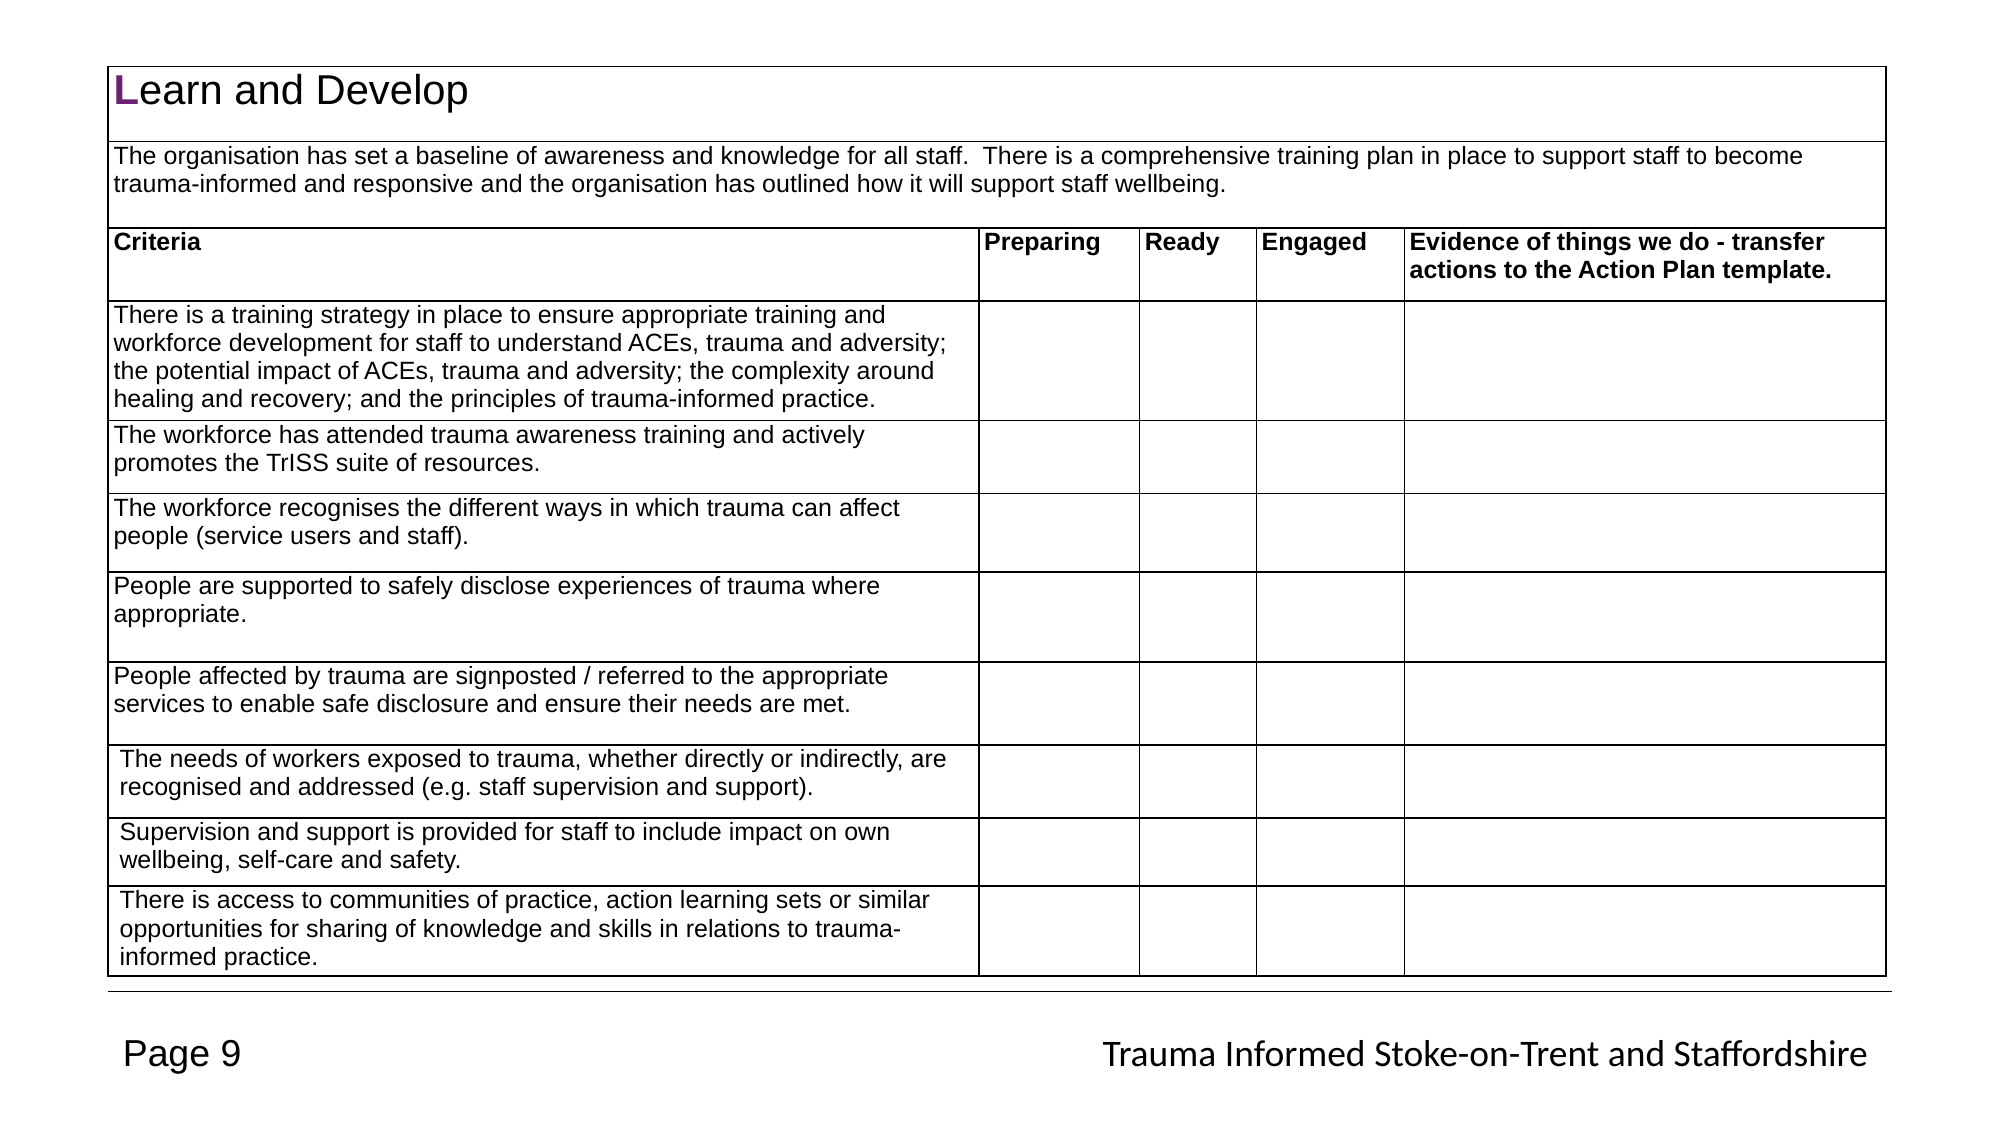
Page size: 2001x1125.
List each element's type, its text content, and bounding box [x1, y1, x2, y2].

text_box Trauma Informed Stoke-on-Trent and Staffordshire [1084, 1021, 1892, 1082]
table_cell [980, 494, 1139, 571]
table_cell People are supported to safely disclose experiences of trauma where appropriate. [109, 573, 978, 661]
table_cell Preparing [980, 229, 1139, 300]
table_cell [1140, 819, 1256, 885]
table_cell [980, 573, 1139, 661]
table_cell [1140, 573, 1256, 661]
table_cell Supervision and support is provided for staff to include impact on own wellbeing, self-care and safety. [109, 819, 978, 885]
table_cell Ready [1140, 229, 1256, 300]
table_cell [1257, 887, 1404, 975]
table_cell [1405, 819, 1885, 885]
table_cell People affected by trauma are signposted / referred to the appropriate services to enable safe disclosure and ensure their needs are met. [109, 663, 978, 744]
table_cell [980, 421, 1139, 493]
table_cell [1405, 663, 1885, 744]
table_cell [1257, 663, 1404, 744]
table_cell [980, 887, 1139, 975]
table_cell [1140, 887, 1256, 975]
table_cell [1405, 302, 1885, 420]
table_cell There is access to communities of practice, action learning sets or similar opportunities for sharing of knowledge and skills in relations to trauma-informed practice. [109, 887, 978, 975]
table_cell Engaged [1257, 229, 1404, 300]
table_cell [1257, 573, 1404, 661]
table_cell [980, 302, 1139, 420]
table_cell The needs of workers exposed to trauma, whether directly or indirectly, are recognised and addressed (e.g. staff supervision and support). [109, 746, 978, 817]
table_header Learn and Develop [109, 67, 1885, 141]
table_cell [1140, 494, 1256, 571]
table_cell Criteria [109, 229, 978, 300]
table_cell [1405, 746, 1885, 817]
table_cell The workforce has attended trauma awareness training and actively promotes the TrISS suite of resources. [109, 421, 978, 493]
table_cell [1140, 421, 1256, 493]
table_cell [980, 746, 1139, 817]
text_box Page 9 [108, 1021, 289, 1082]
table_cell [1140, 663, 1256, 744]
table_cell The workforce recognises the different ways in which trauma can affect people (service users and staff). [109, 494, 978, 571]
table_cell The organisation has set a baseline of awareness and knowledge for all staff. There is a comprehensive training plan in place to support staff to become trauma-informed and responsive and the organisation has outlined how it will support staff wellbeing. [109, 142, 1885, 227]
table_cell There is a training strategy in place to ensure appropriate training and workforce development for staff to understand ACEs, trauma and adversity; the potential impact of ACEs, trauma and adversity; the complexity around healing and recovery; and the principles of trauma-informed practice. [109, 302, 978, 420]
table_cell [980, 819, 1139, 885]
table_cell [1405, 573, 1885, 661]
table_cell [1257, 494, 1404, 571]
table_cell Evidence of things we do - transfer actions to the Action Plan template. [1405, 229, 1885, 300]
table_cell [1405, 494, 1885, 571]
table_cell [1257, 302, 1404, 420]
table_cell [1257, 819, 1404, 885]
table_cell [980, 663, 1139, 744]
table_cell [1405, 421, 1885, 493]
table_cell [1257, 421, 1404, 493]
table_cell [1140, 302, 1256, 420]
table_cell [1257, 746, 1404, 817]
table_cell [1140, 746, 1256, 817]
table_cell [1405, 887, 1885, 975]
